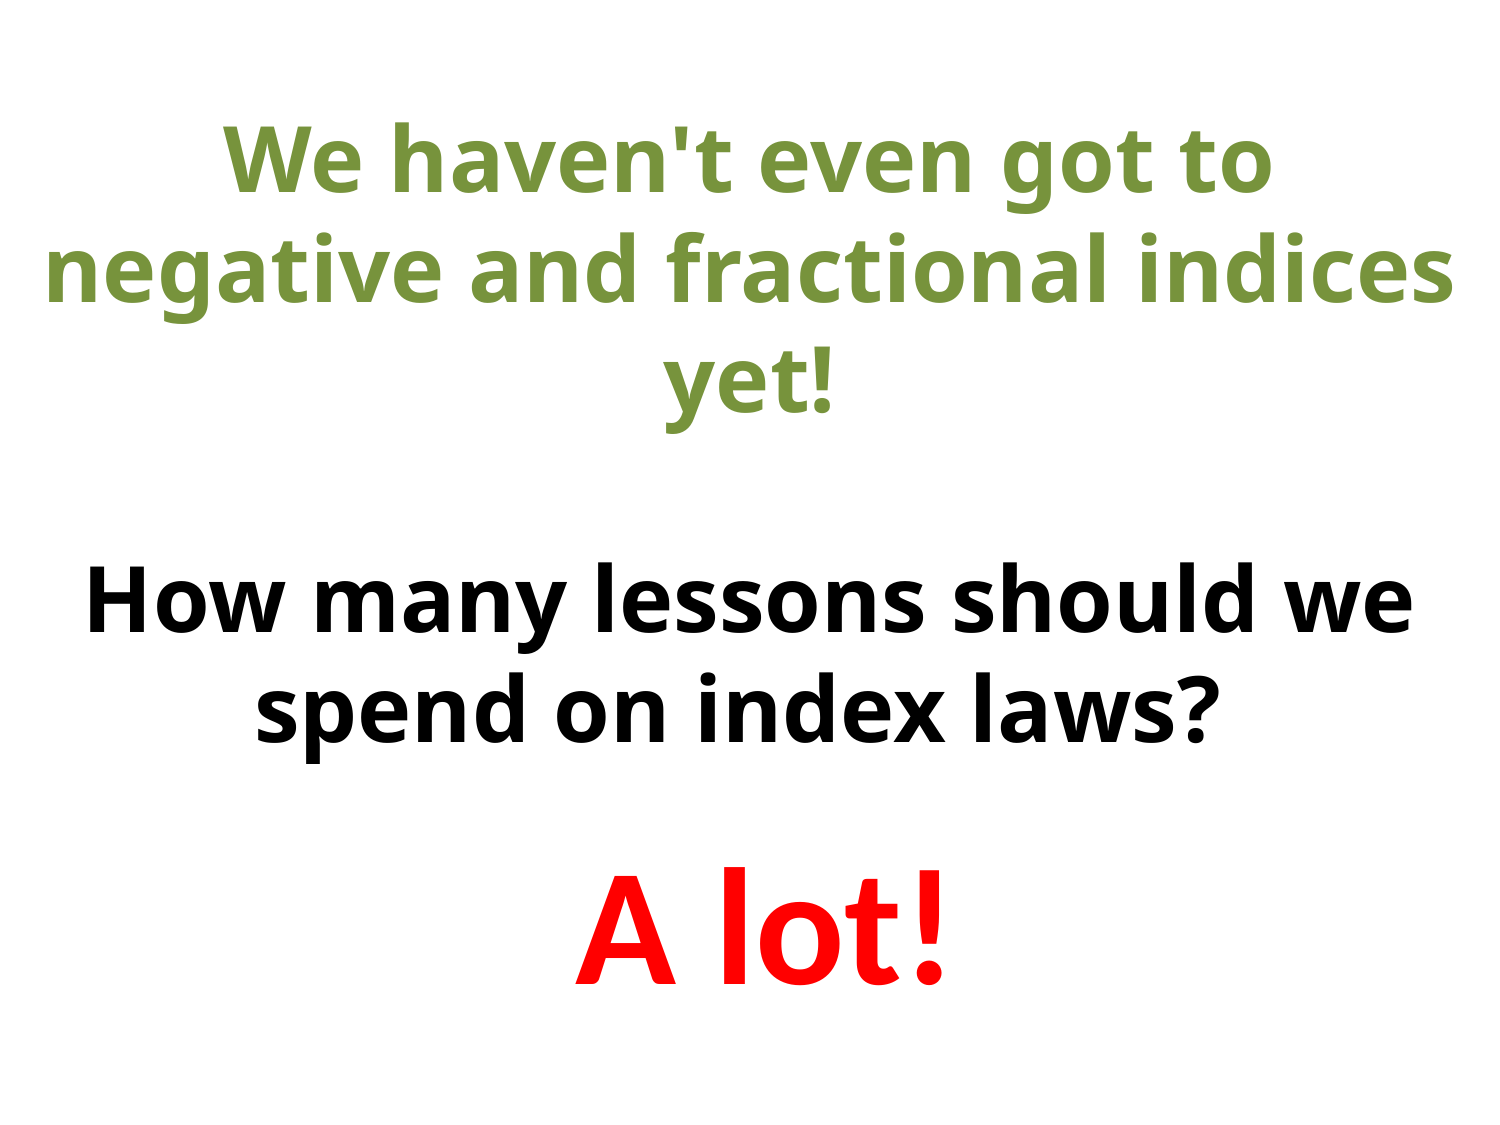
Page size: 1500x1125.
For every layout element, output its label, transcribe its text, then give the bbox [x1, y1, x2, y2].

title We haven't even got to negative and fractional indices yet! How many lessons should we spend on index laws? [0, 125, 1500, 846]
text_box A lot! [561, 810, 1199, 1026]
